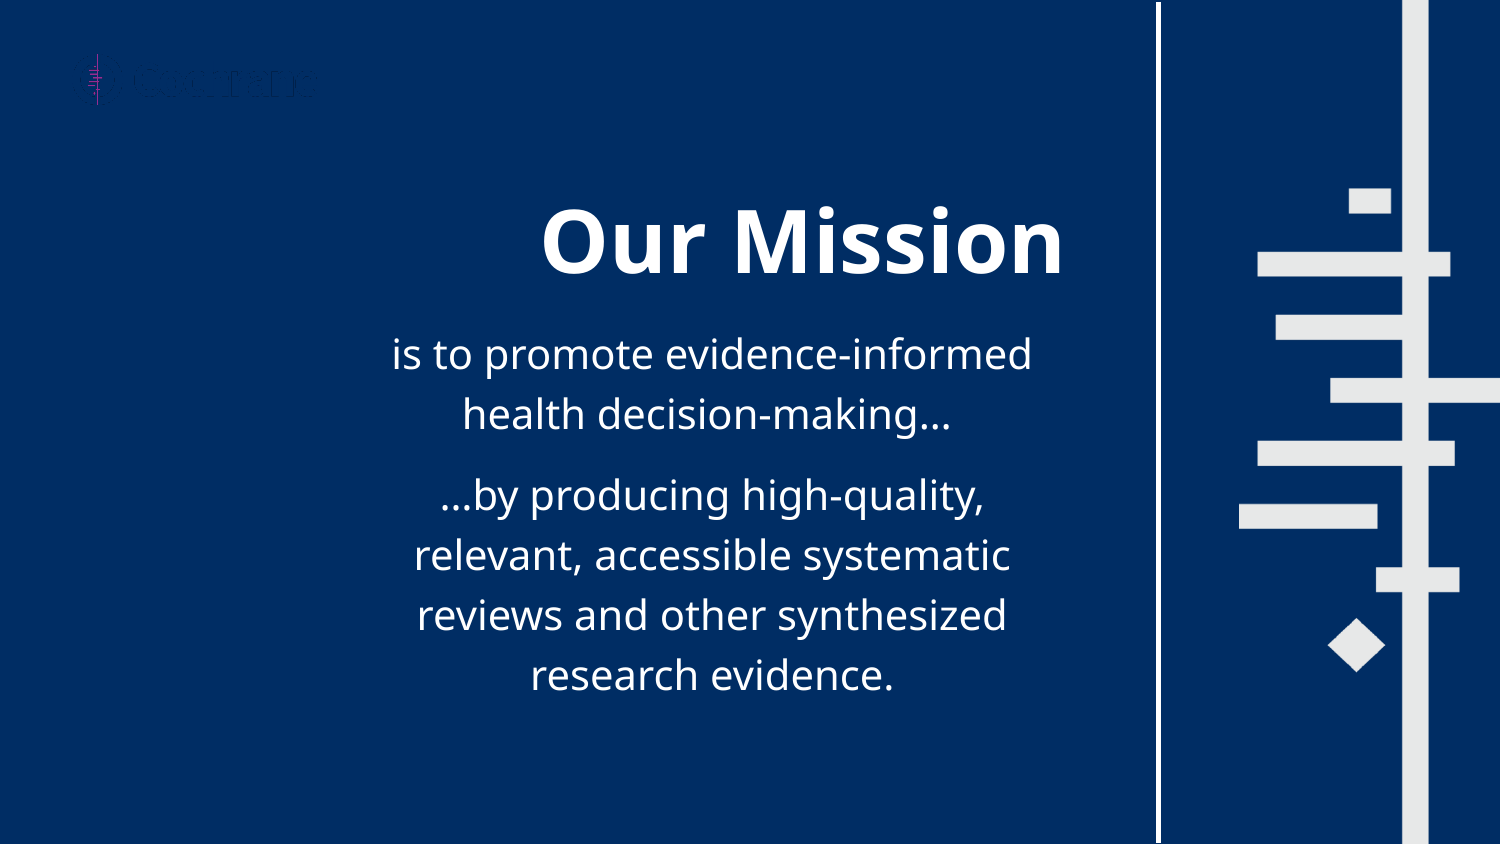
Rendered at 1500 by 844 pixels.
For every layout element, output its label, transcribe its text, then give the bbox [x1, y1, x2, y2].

picture [1239, 0, 1500, 844]
text_box is to promote evidence-informed health decision-making… …by producing high-quality, relevant, accessible systematic reviews and other synthesized research evidence. [358, 317, 1067, 625]
picture [72, 54, 317, 105]
text_box Our Mission [297, 185, 1067, 373]
